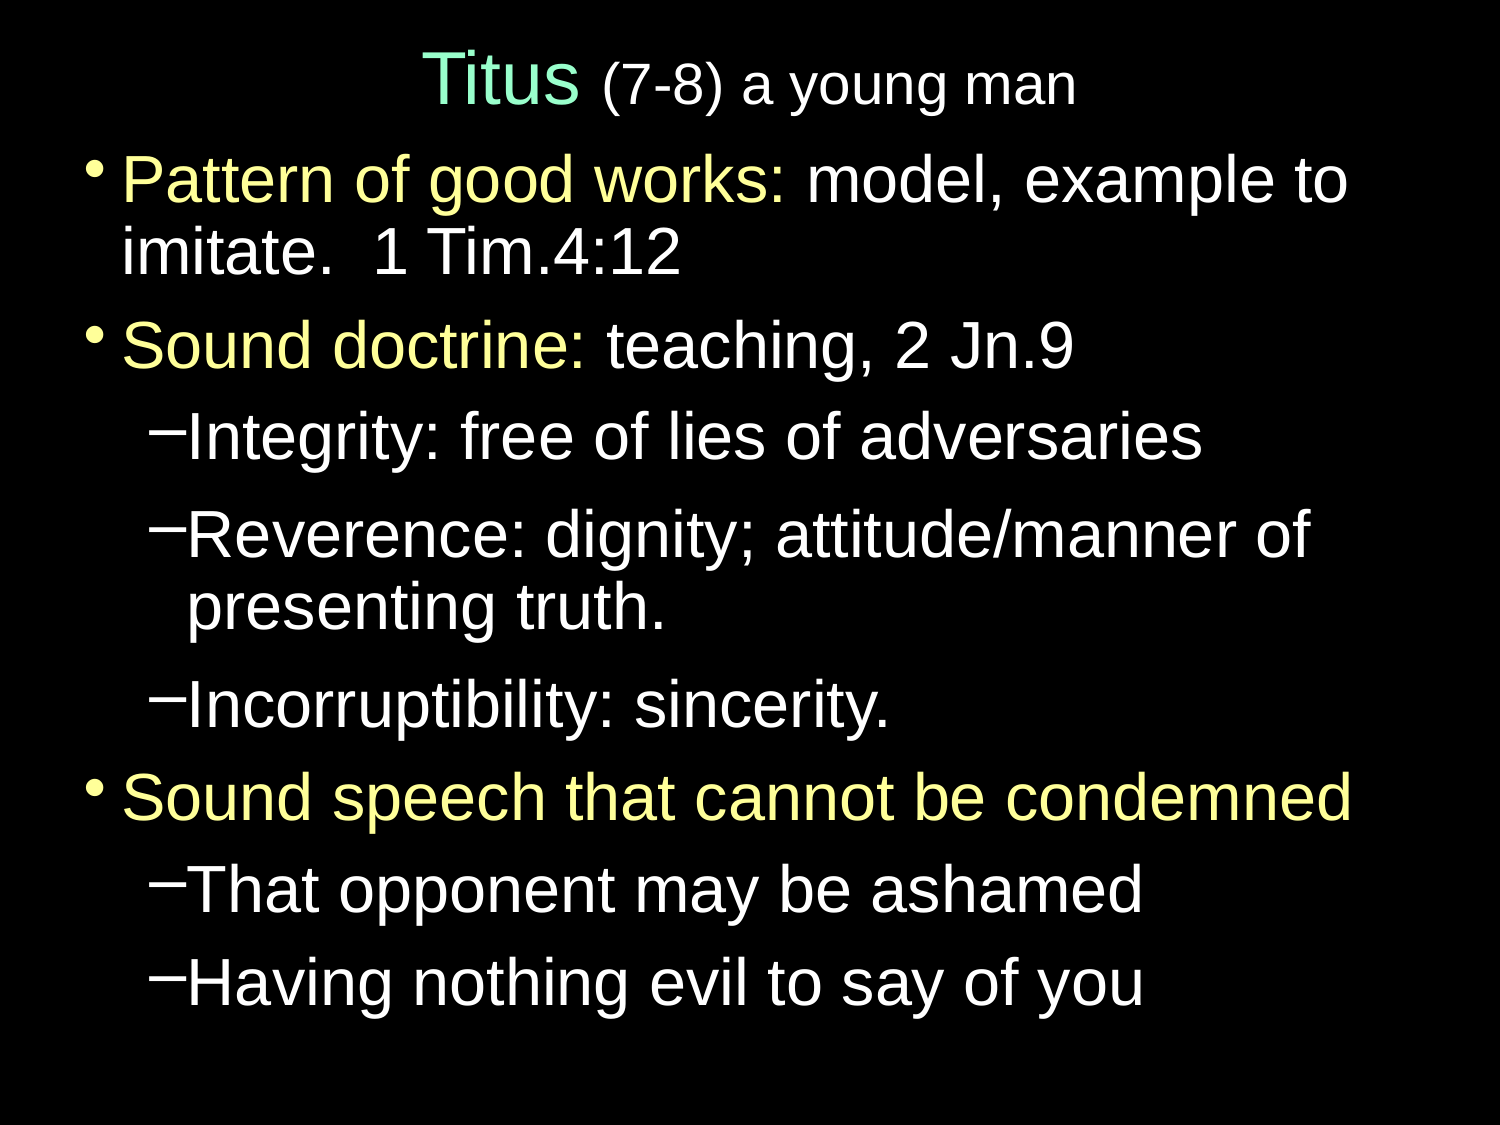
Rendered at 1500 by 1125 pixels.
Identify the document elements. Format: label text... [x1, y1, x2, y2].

title Titus (7-8) a young man [75, 12, 1425, 137]
list Pattern of good works: model, example to imitate. 1 Tim.4:12 Sound doctrine: teaching, 2 Jn.9 Integrity: free of lies of adversaries Reverence: dignity; attitude/manner of presenting truth. Incorruptibility: sincerity. Sound speech that cannot be condemned That opponent may be ashamed Having nothing evil to say of you [68, 137, 1432, 1063]
